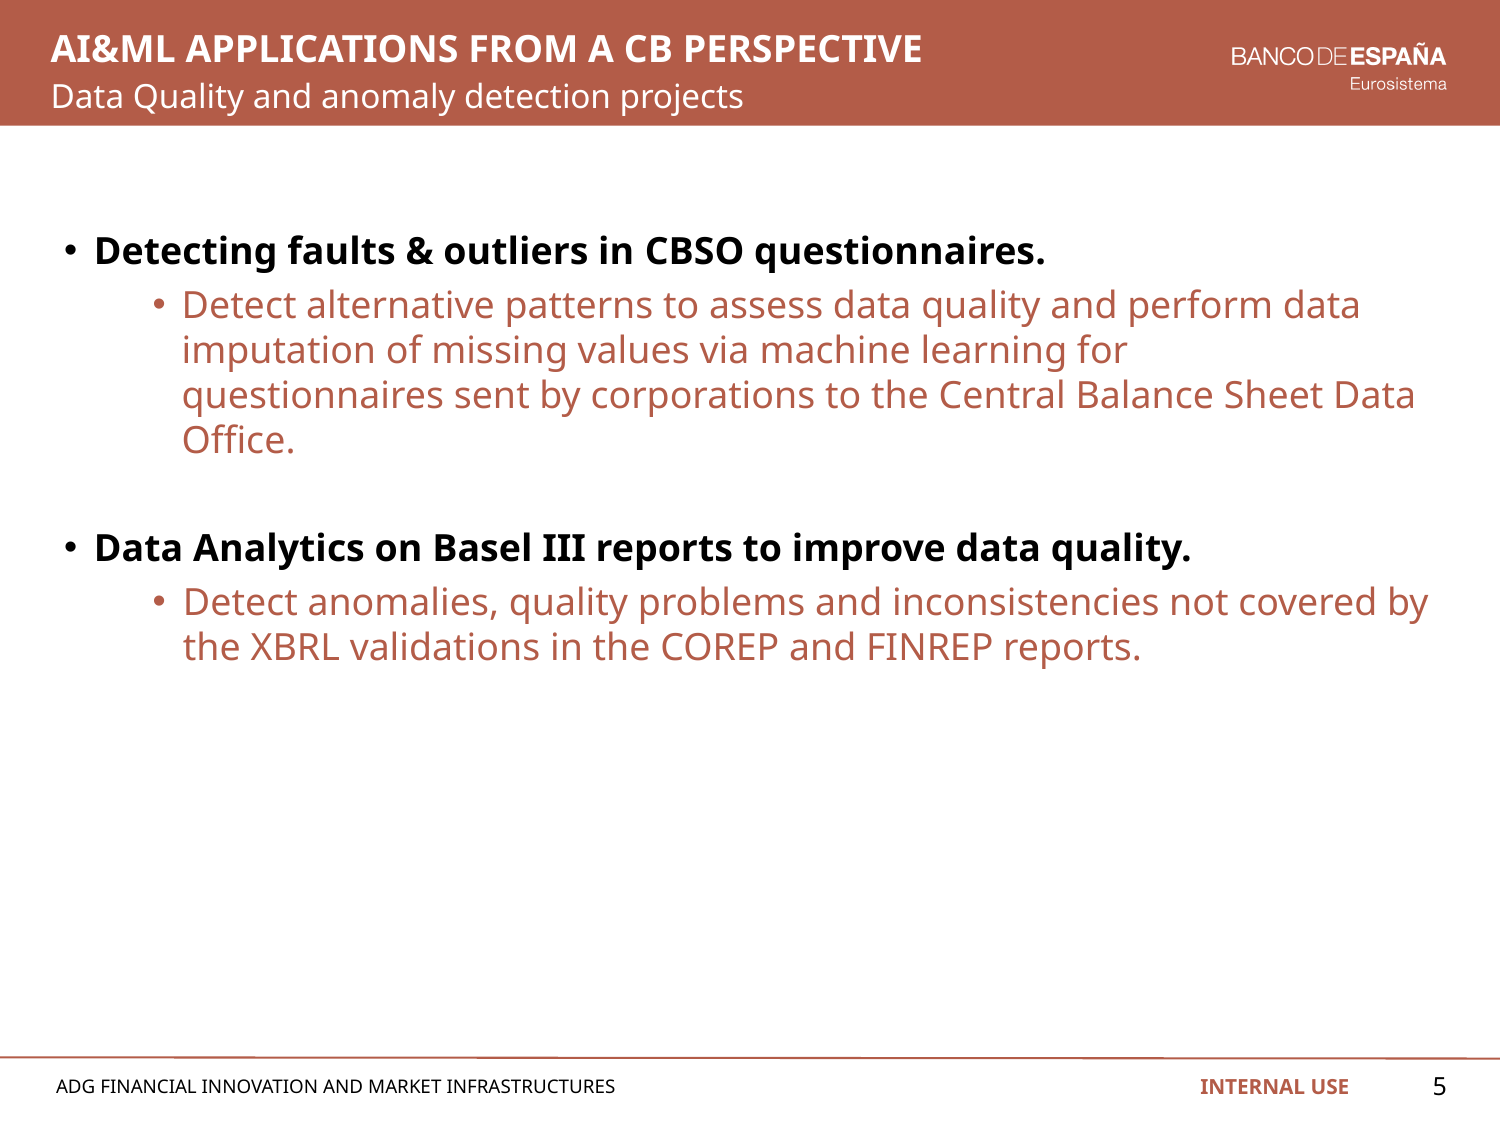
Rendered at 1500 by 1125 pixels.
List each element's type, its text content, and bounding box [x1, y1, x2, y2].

footer INTERNAL USE [1104, 1066, 1365, 1114]
slide_number 5 [1368, 1062, 1447, 1113]
title AI&ml applications from a cb perspective [35, 23, 1081, 70]
list Data Quality and anomaly detection projects [35, 72, 1081, 120]
list Adg financial innovation and Market infrastructures [41, 1070, 786, 1113]
list Detecting faults & outliers in CBSO questionnaires. Detect alternative patterns to assess data quality and perform data imputation of missing values via machine learning for questionnaires sent by corporations to the Central Balance Sheet Data Office. Data Analytics on Basel III reports to improve data quality. Detect anomalies, quality problems and inconsistencies not covered by the XBRL validations in the COREP and FINREP reports. [49, 219, 1447, 1000]
picture [1232, 42, 1447, 90]
